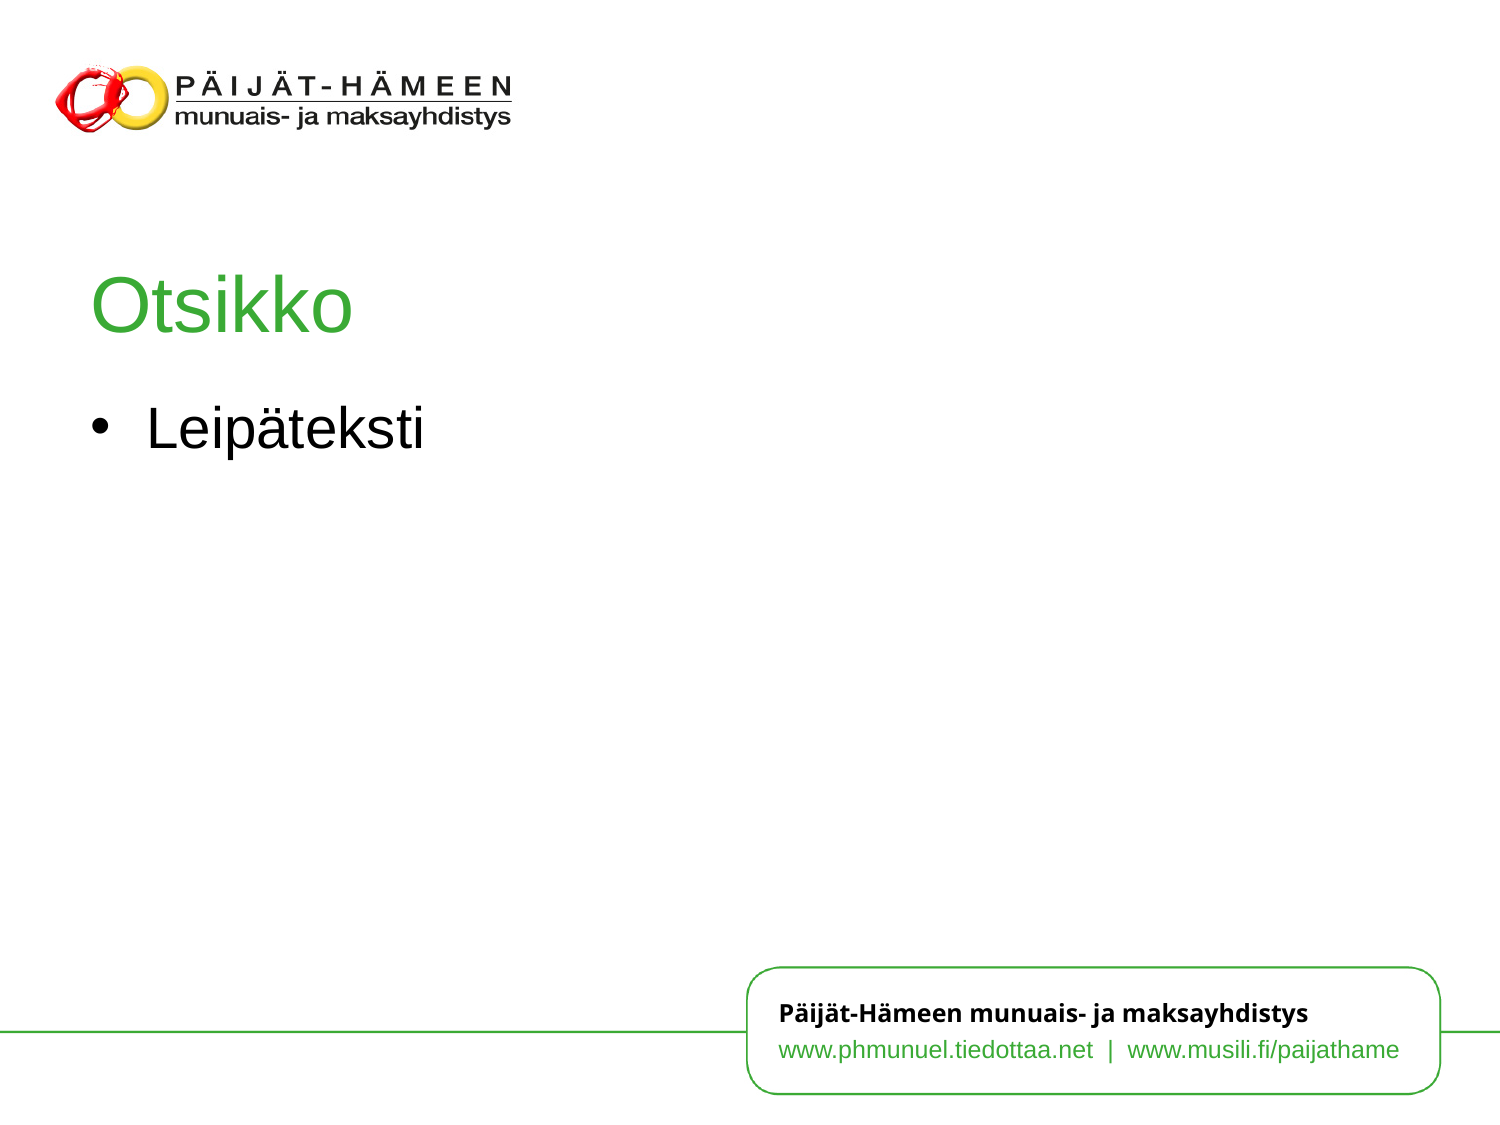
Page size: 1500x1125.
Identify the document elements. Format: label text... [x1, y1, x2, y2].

picture [0, 956, 1500, 1105]
title Otsikko [75, 207, 1425, 382]
picture [40, 50, 527, 146]
list Leipäteksti [75, 382, 1425, 943]
text_box Päijät-Hämeen munuais- ja maksayhdistys www.phmunuel.tiedottaa.net | www.musili.fi/paijathame [778, 990, 1424, 1072]
